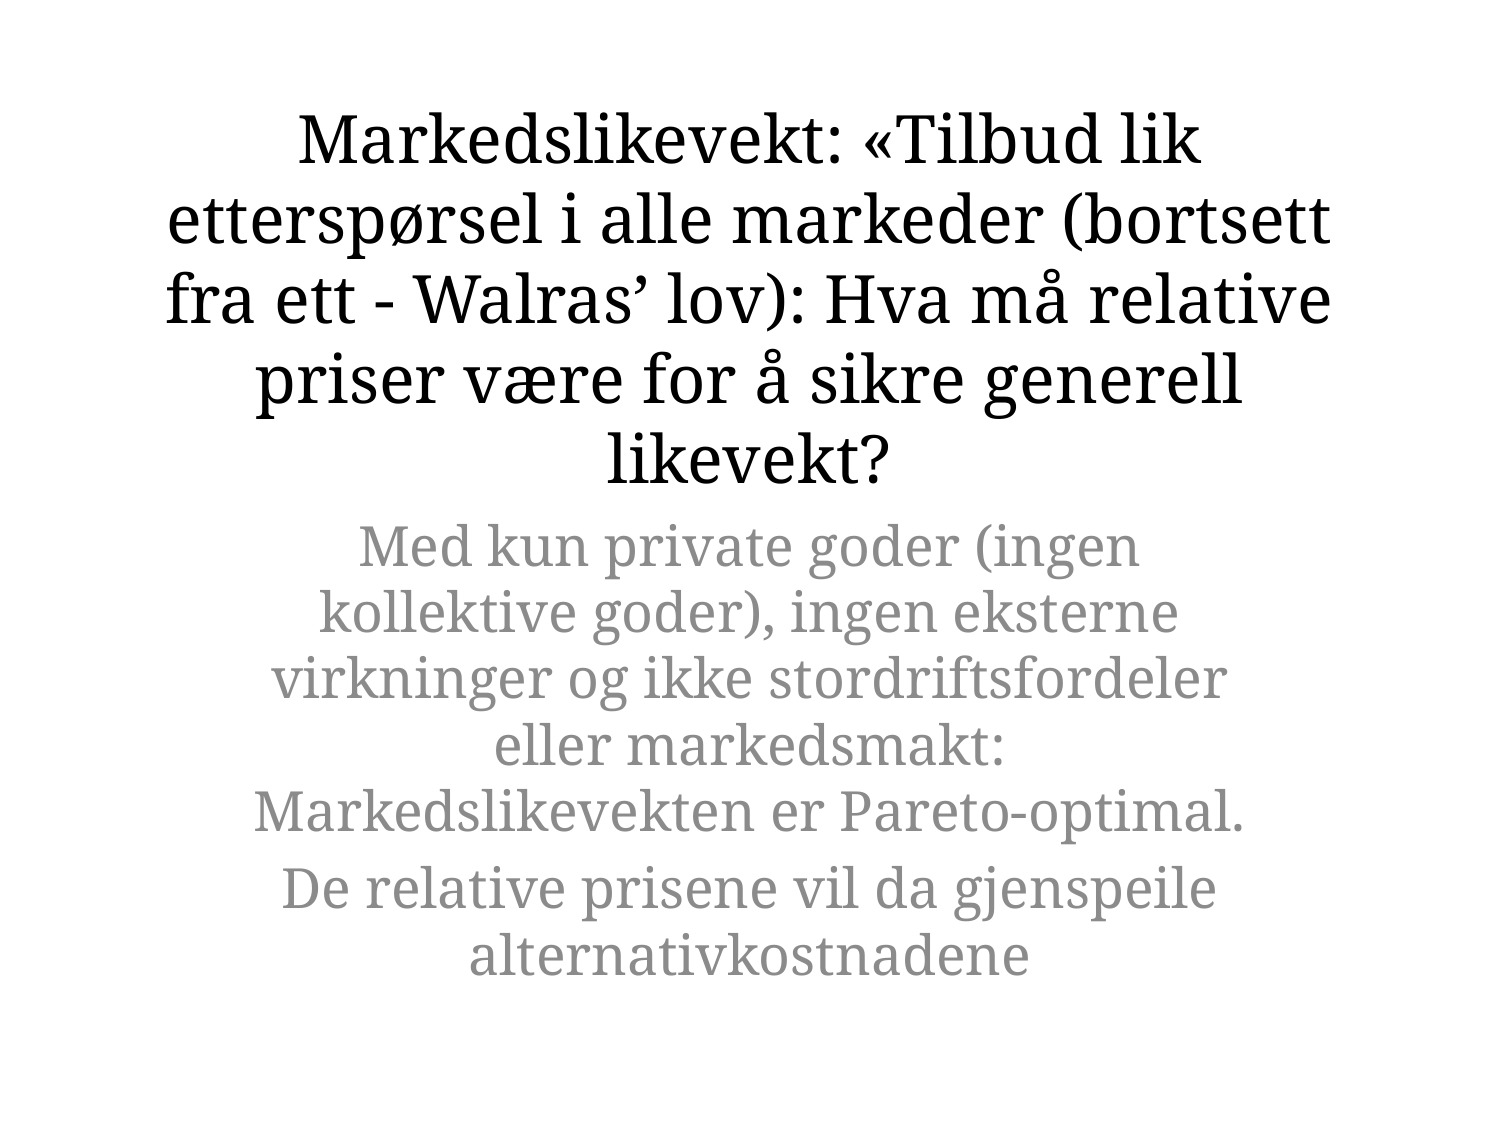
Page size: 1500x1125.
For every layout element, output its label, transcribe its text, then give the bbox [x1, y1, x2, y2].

subtitle Med kun private goder (ingen kollektive goder), ingen eksterne virkninger og ikke stordriftsfordeler eller markedsmakt: Markedslikevekten er Pareto-optimal. De relative prisene vil da gjenspeile alternativkostnadene [225, 503, 1275, 1035]
title Markedslikevekt: «Tilbud lik etterspørsel i alle markeder (bortsett fra ett - Walras’ lov): Hva må relative priser være for å sikre generell likevekt? [112, 54, 1388, 539]
